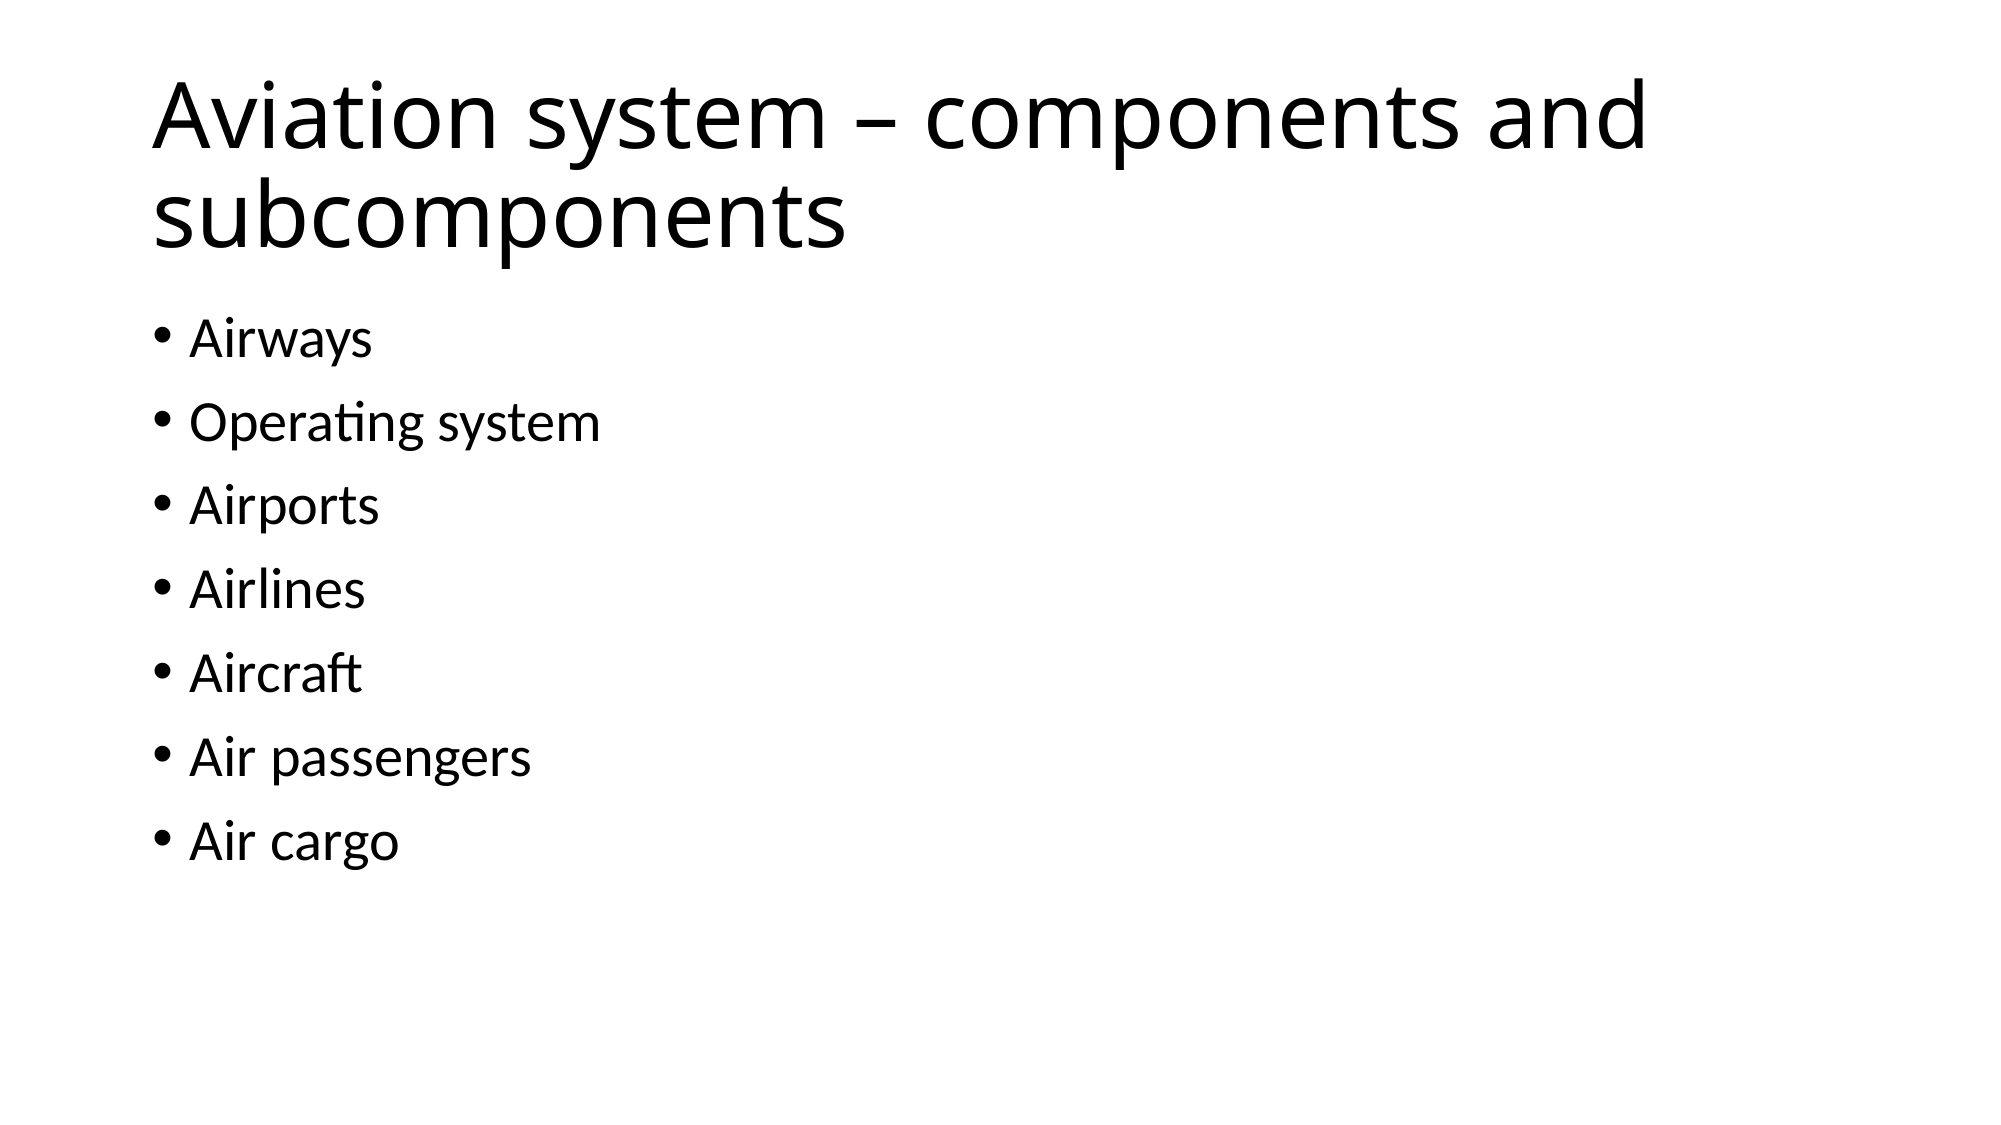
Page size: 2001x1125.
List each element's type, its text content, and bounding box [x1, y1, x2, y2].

list Airways Operating system Airports Airlines Aircraft Air passengers Air cargo [137, 299, 1863, 1014]
title Aviation system – components and subcomponents [137, 59, 1863, 278]
